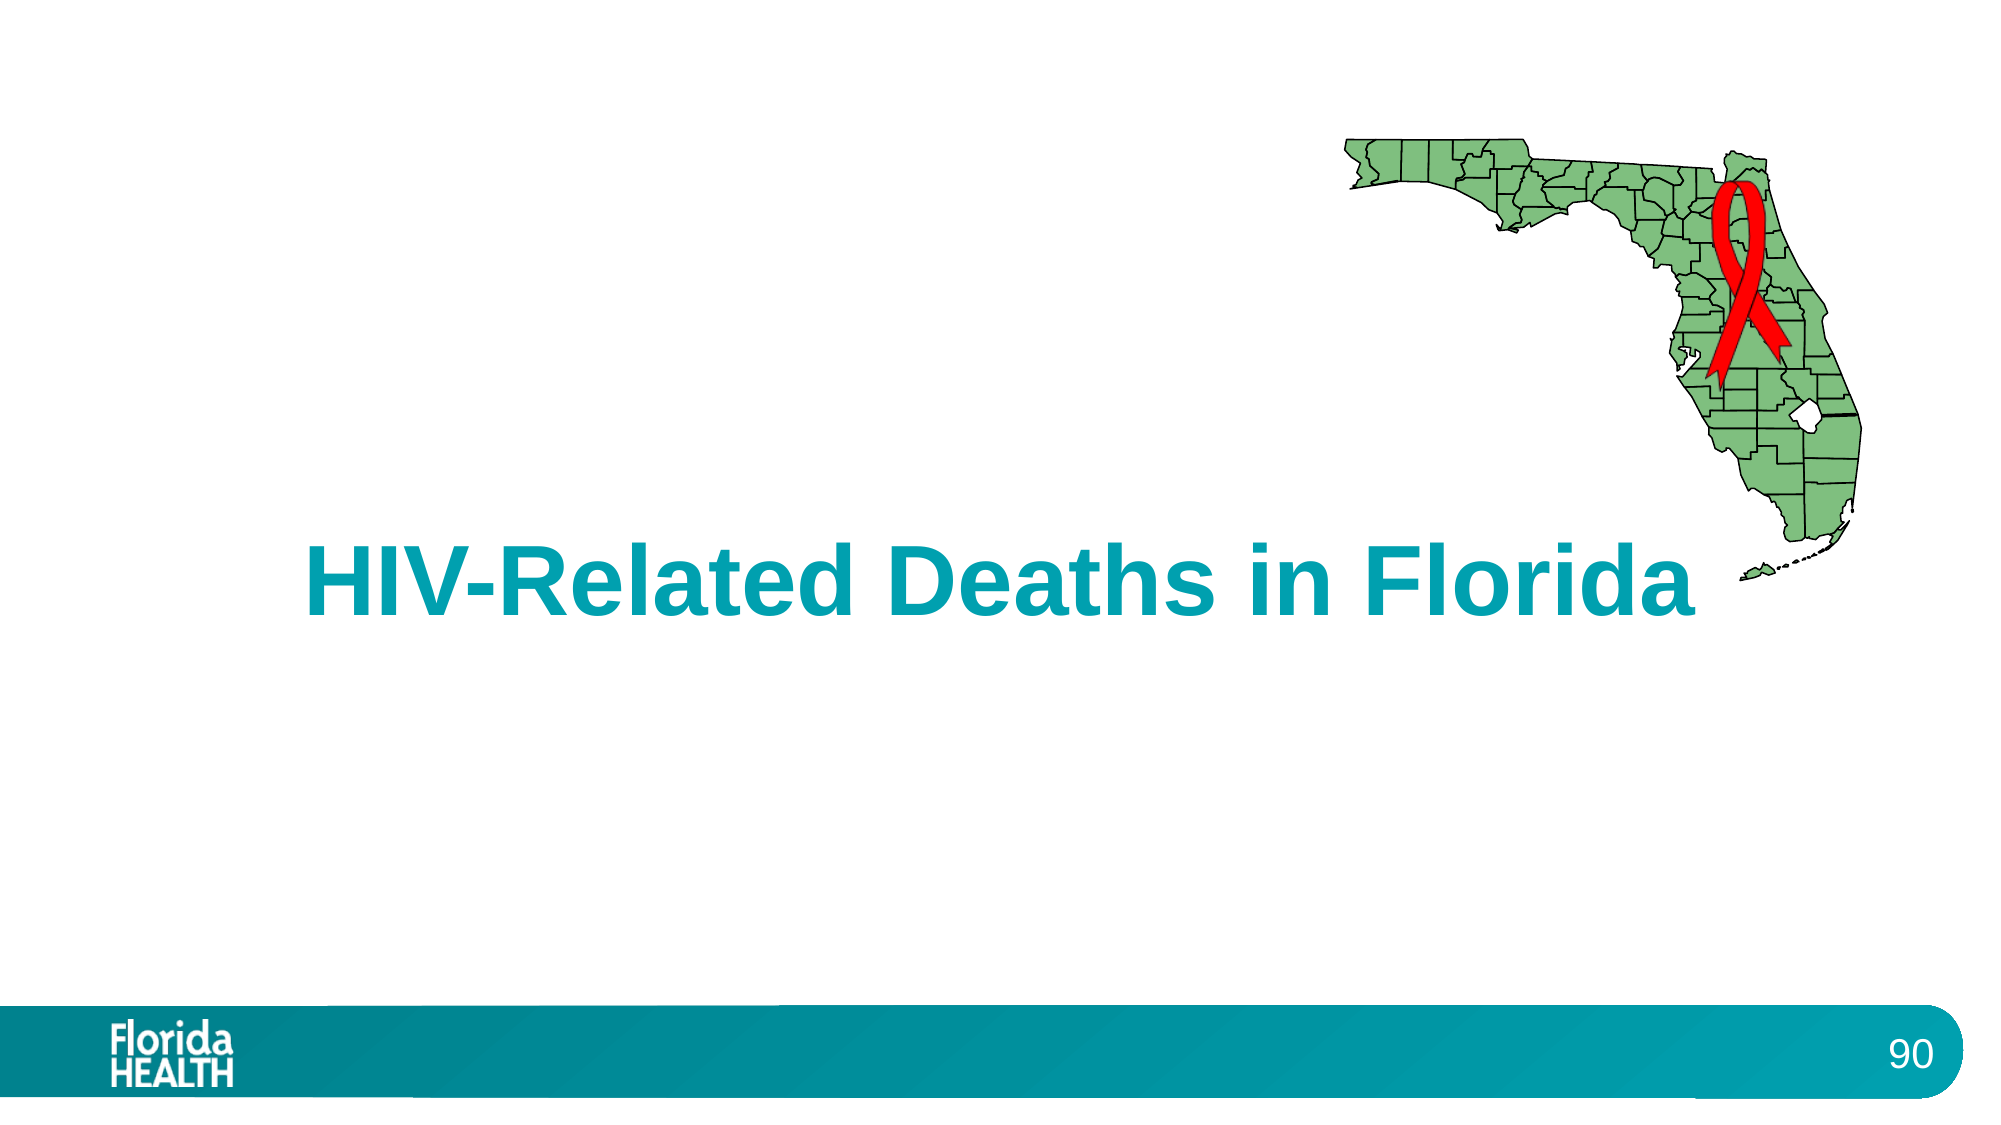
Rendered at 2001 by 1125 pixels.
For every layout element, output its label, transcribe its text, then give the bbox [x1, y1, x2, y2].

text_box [1344, 139, 1862, 581]
title HIV-Related Deaths in Florida [0, 471, 2000, 646]
